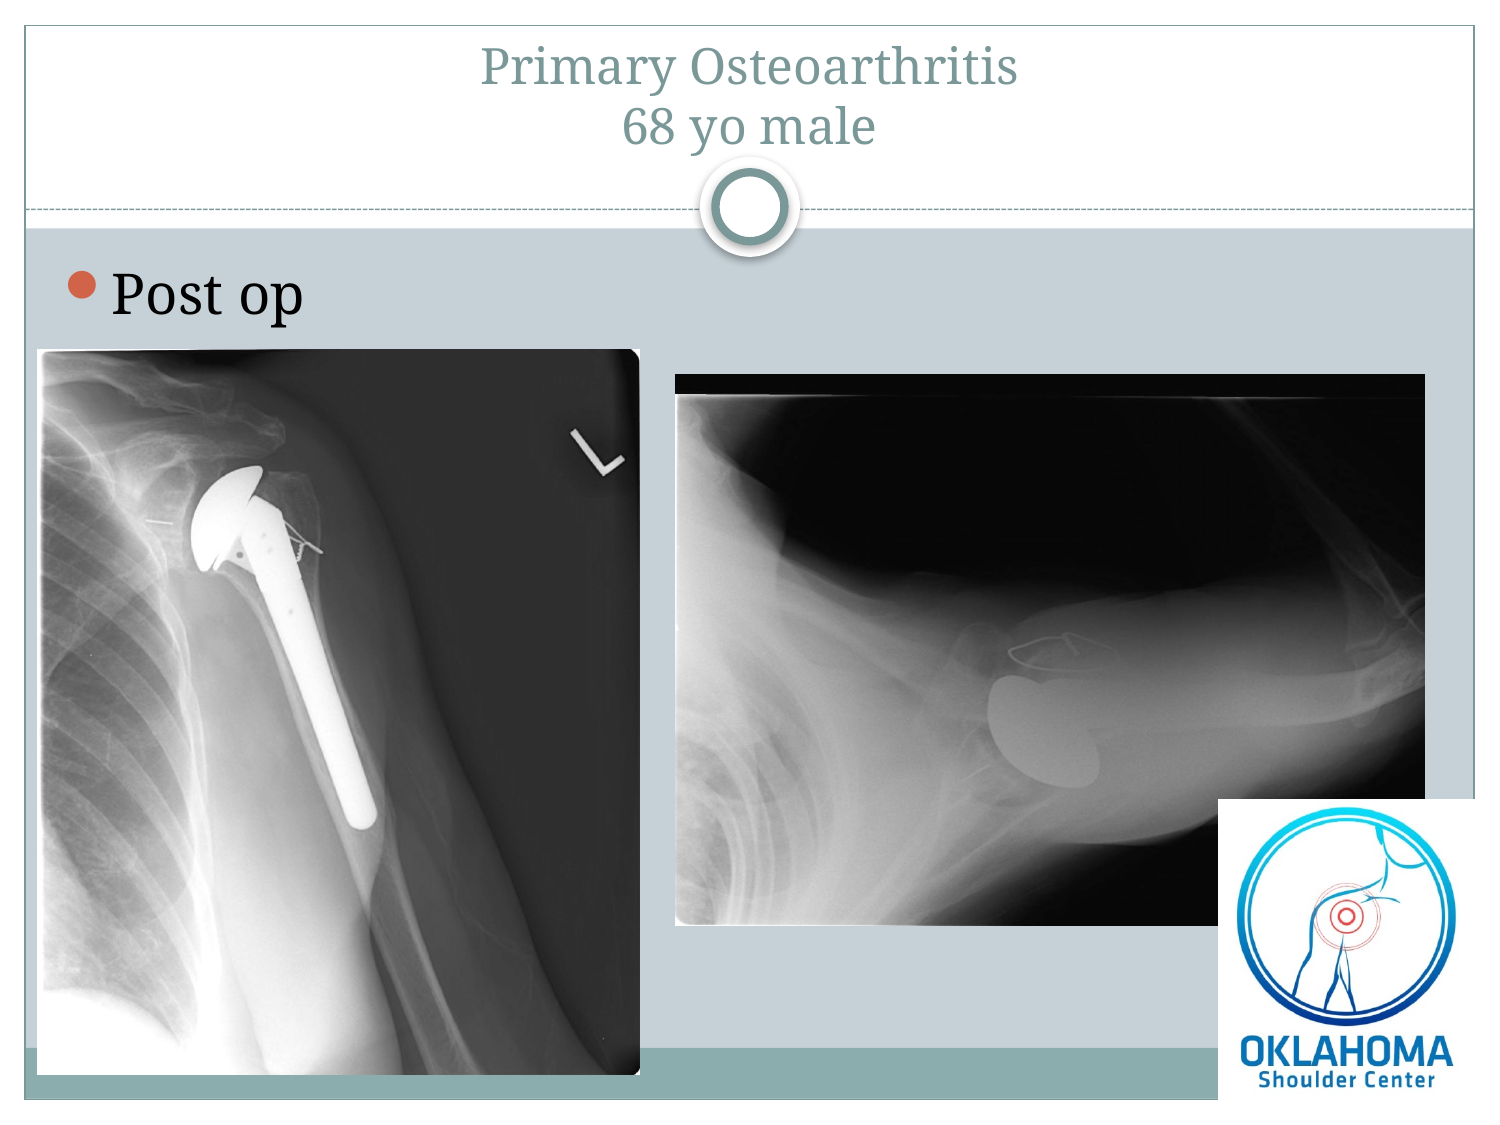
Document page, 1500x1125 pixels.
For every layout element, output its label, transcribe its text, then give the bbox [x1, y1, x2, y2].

picture [674, 374, 1475, 1102]
title Primary Osteoarthritis 68 yo male [49, 37, 1450, 162]
list Post op [49, 250, 1445, 1001]
picture [37, 349, 641, 1076]
